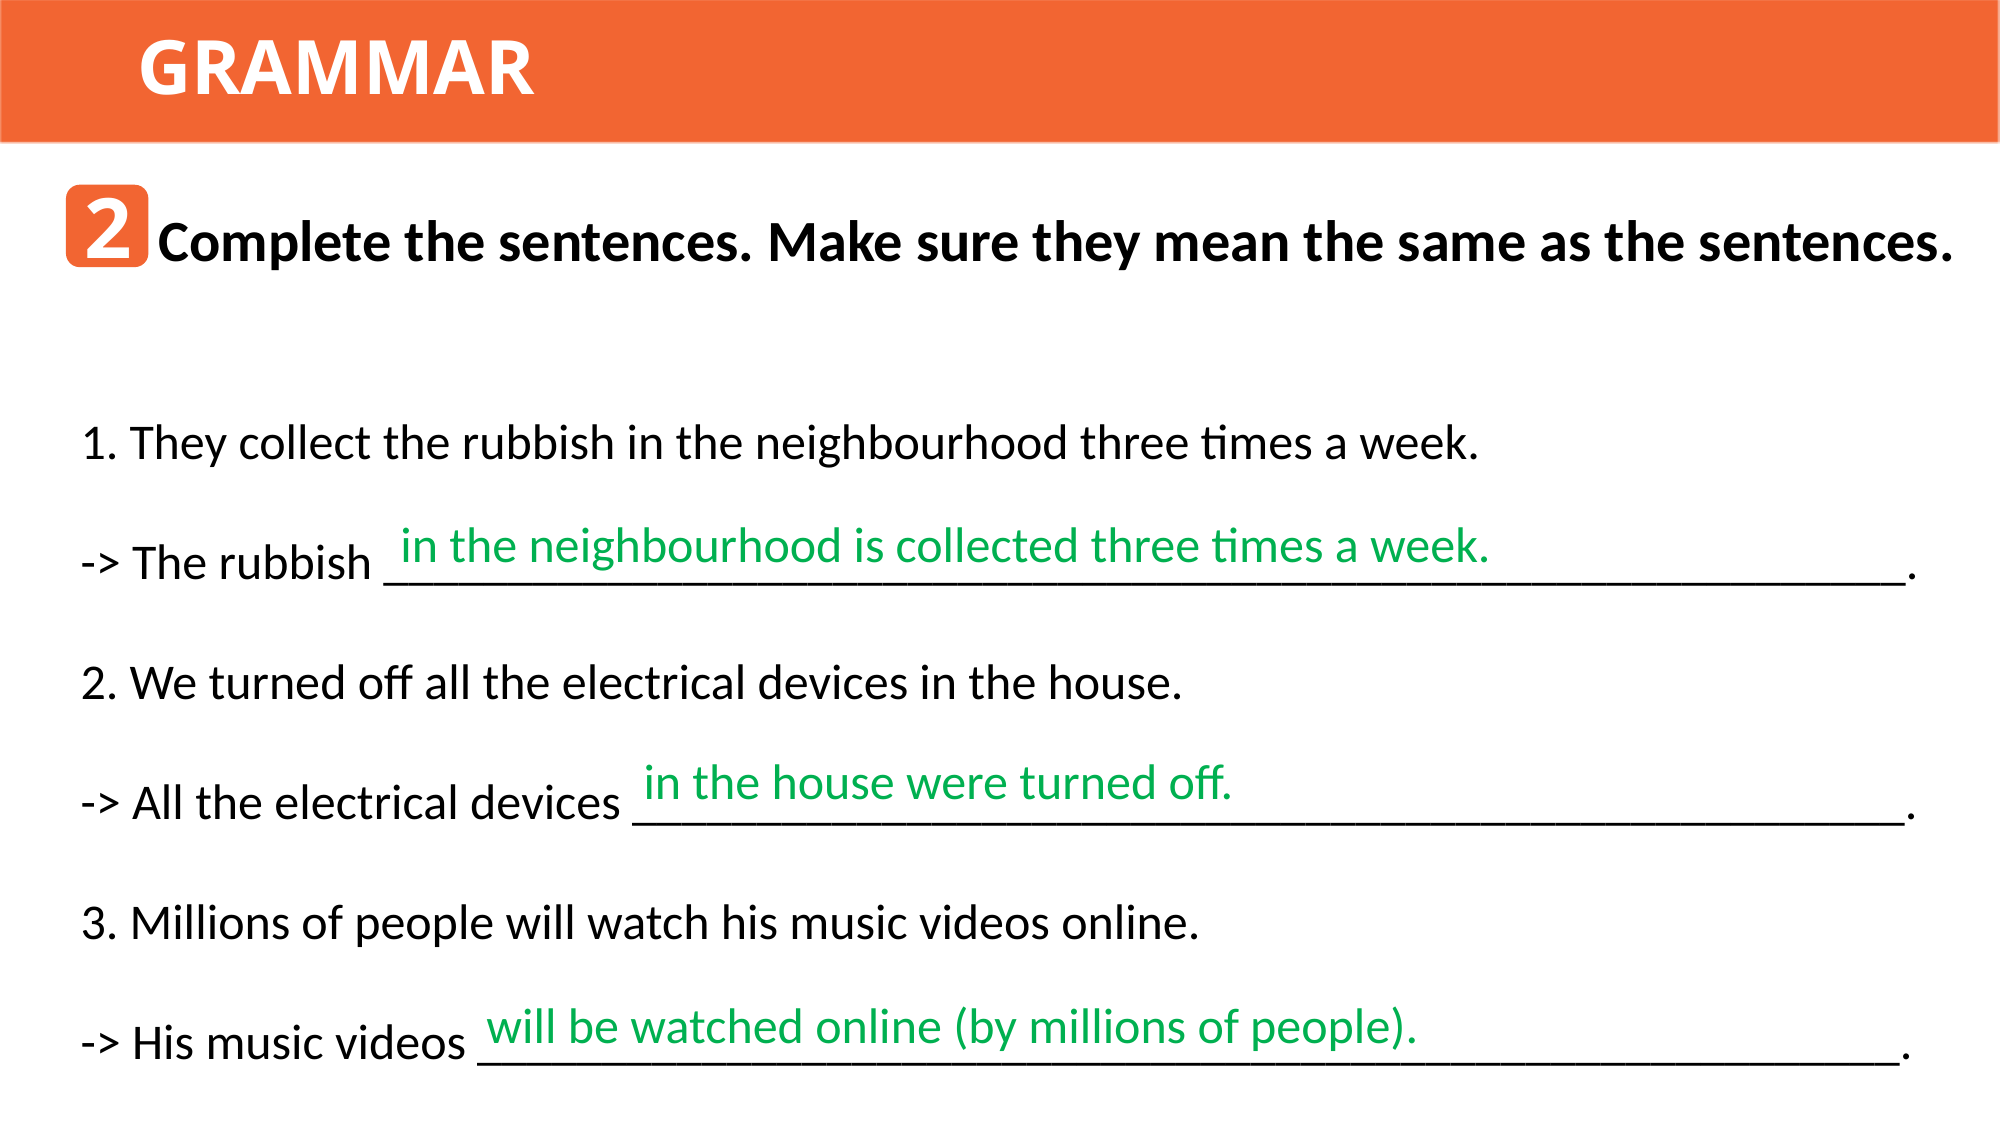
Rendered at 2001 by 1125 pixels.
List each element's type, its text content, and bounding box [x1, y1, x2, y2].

text_box 1. They collect the rubbish in the neighbourhood three times a week. -> The rubbish _____________________________________________________________. 2. We turned off all the electrical devices in the house. -> All the electrical devices ___________________________________________________. 3. Millions of people will watch his music videos online. -> His music videos _________________________________________________________. [65, 341, 1964, 1077]
text_box 2 [70, 167, 145, 283]
text_box in the neighbourhood is collected three times a week. [385, 505, 1518, 581]
text_box Complete the sentences. Make sure they mean the same as the sentences. [144, 195, 1992, 281]
picture [0, 0, 2000, 144]
text_box will be watched online (by millions of people). [471, 985, 1445, 1061]
text_box [64, 187, 70, 265]
text_box in the house were turned off. [628, 741, 1260, 817]
